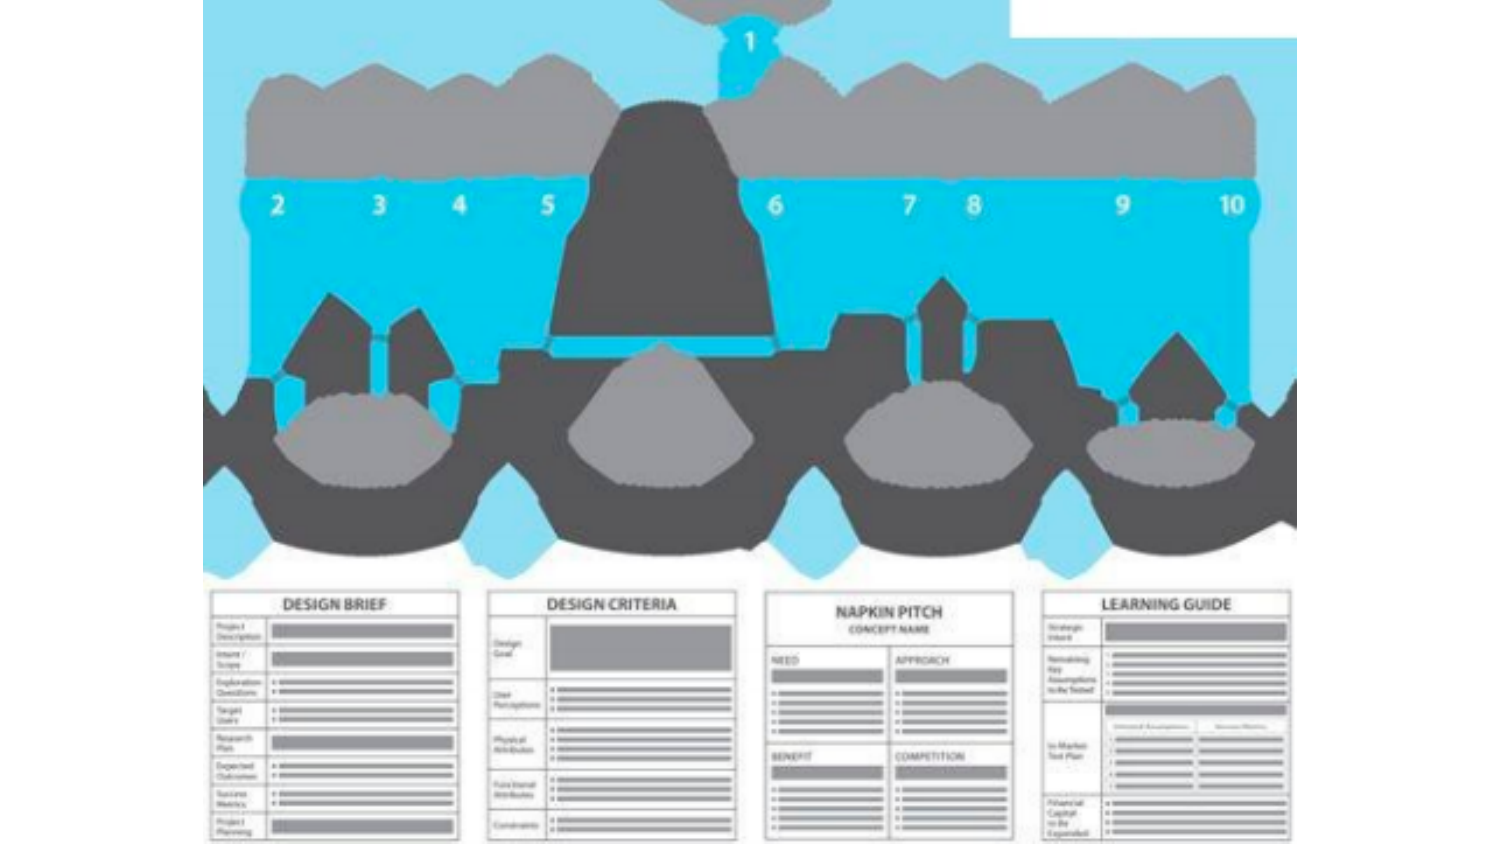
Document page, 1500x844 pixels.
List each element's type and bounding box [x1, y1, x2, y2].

picture [203, 0, 1297, 844]
